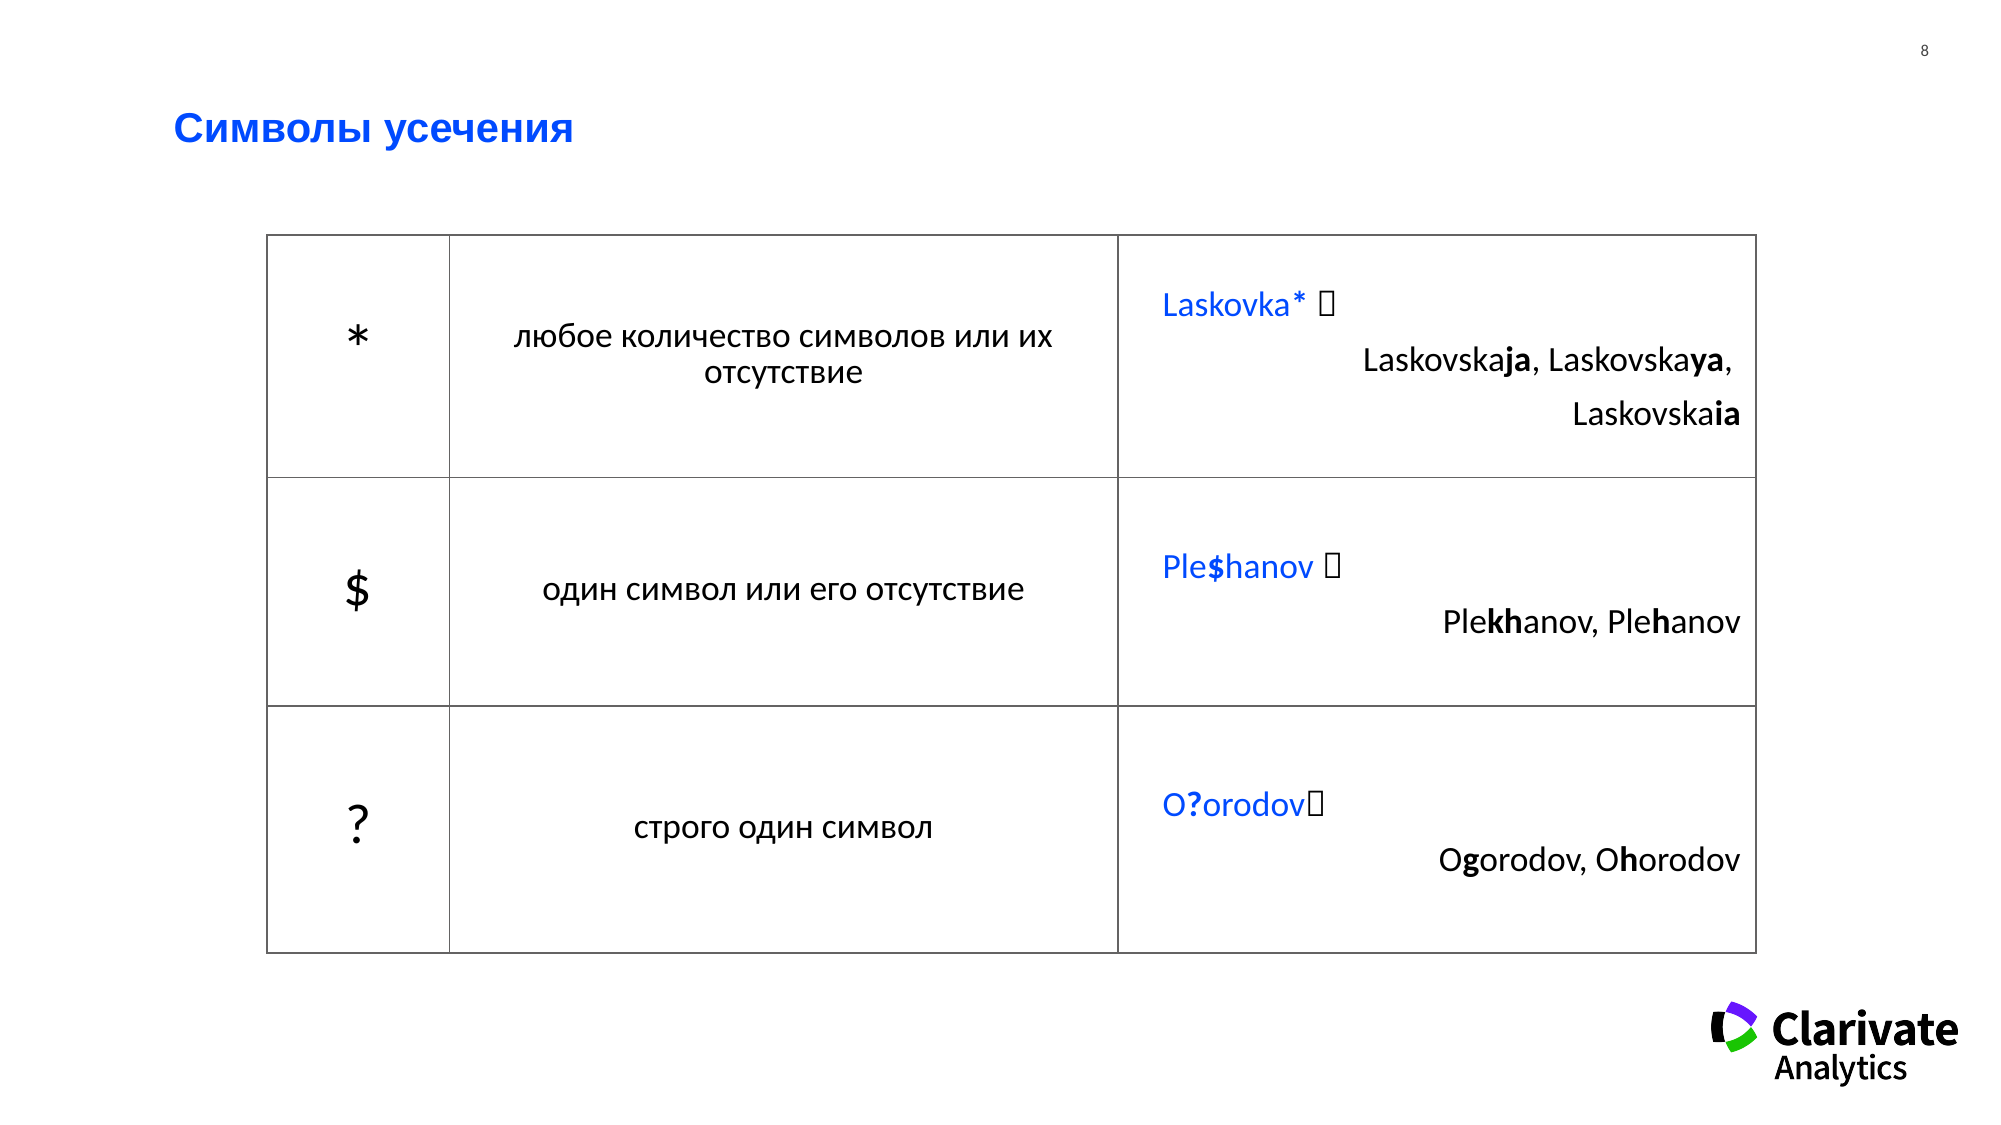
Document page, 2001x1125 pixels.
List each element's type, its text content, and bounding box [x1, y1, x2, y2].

title Символы усечения [173, 106, 1503, 172]
table_cell Ple$hanov  Plekhanov, Plehanov [1119, 478, 1755, 705]
table_cell строго один символ [450, 707, 1117, 952]
table_cell ? [268, 707, 449, 952]
table_cell $ [268, 478, 449, 705]
table_cell один символ или его отсутствие [450, 478, 1117, 705]
picture [1685, 976, 1984, 1112]
table_header * [268, 236, 449, 477]
table_header любое количество символов или их отсутствие [450, 236, 1117, 477]
table_cell O?orodov Ogorodov, Ohorodov [1119, 707, 1755, 952]
table_header Laskovka*  Laskovskaja, Laskovskaya, Laskovskaia [1119, 236, 1755, 477]
